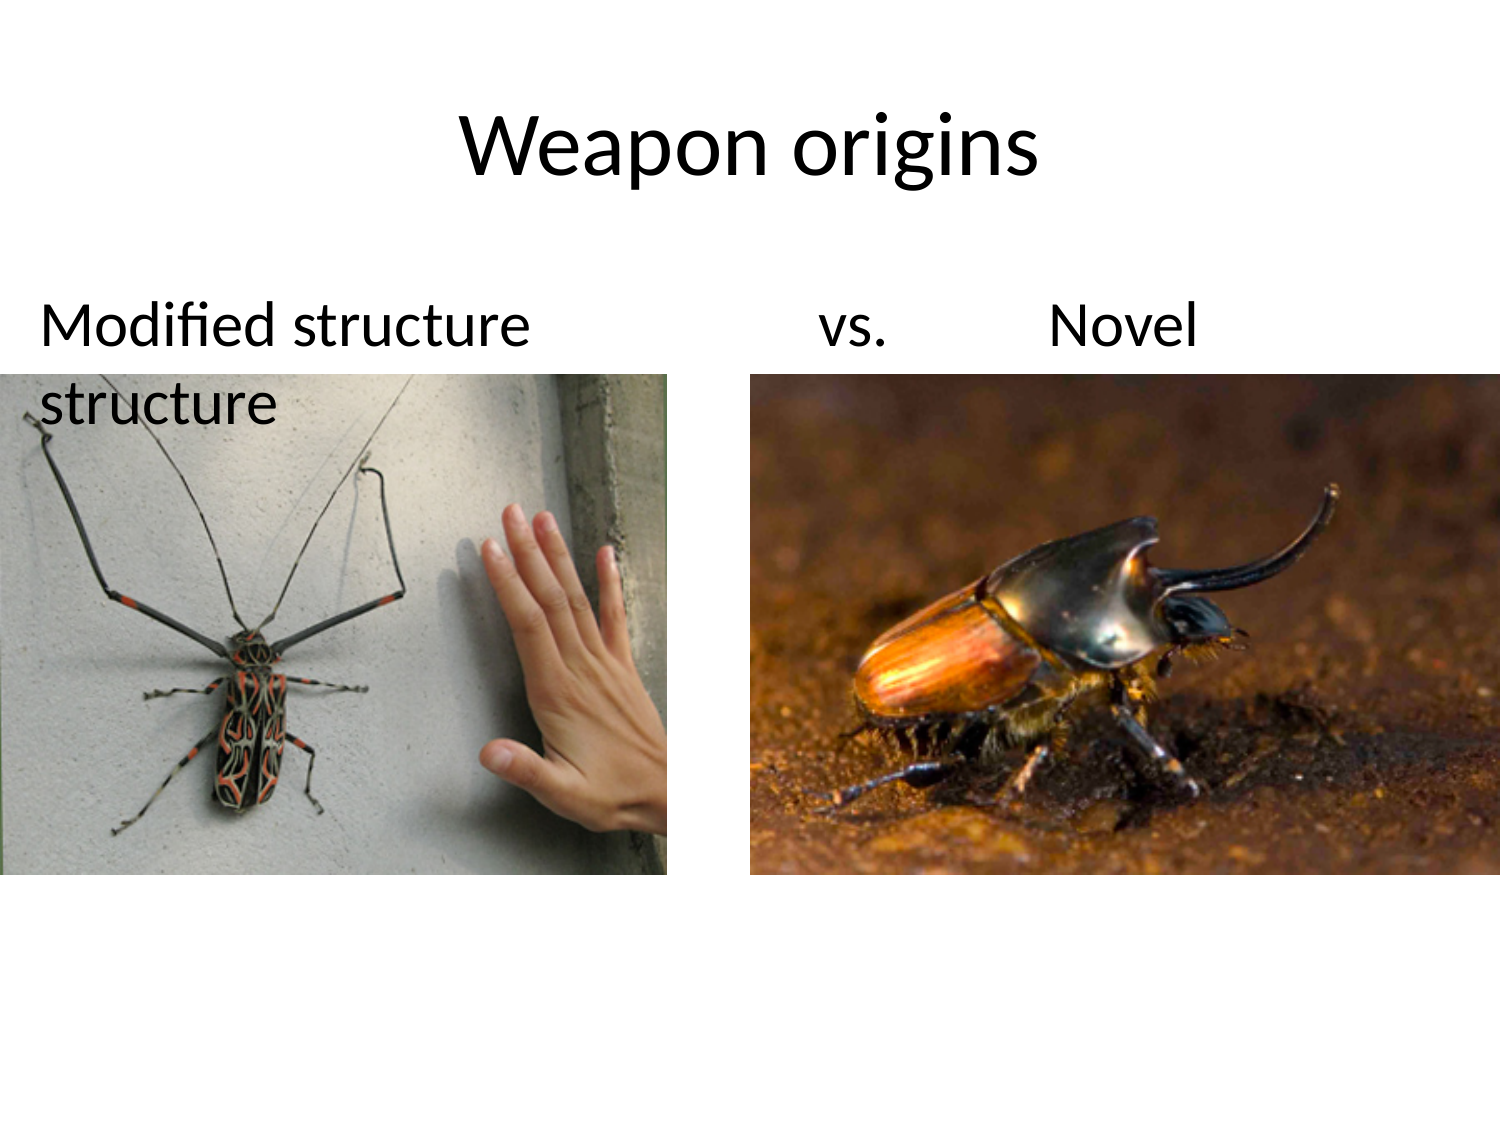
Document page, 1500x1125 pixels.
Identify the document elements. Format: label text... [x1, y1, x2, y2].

text_box Modified structure vs. Novel structure [24, 274, 1425, 445]
picture [0, 374, 667, 876]
title Weapon origins [75, 45, 1425, 233]
picture [749, 374, 1500, 876]
